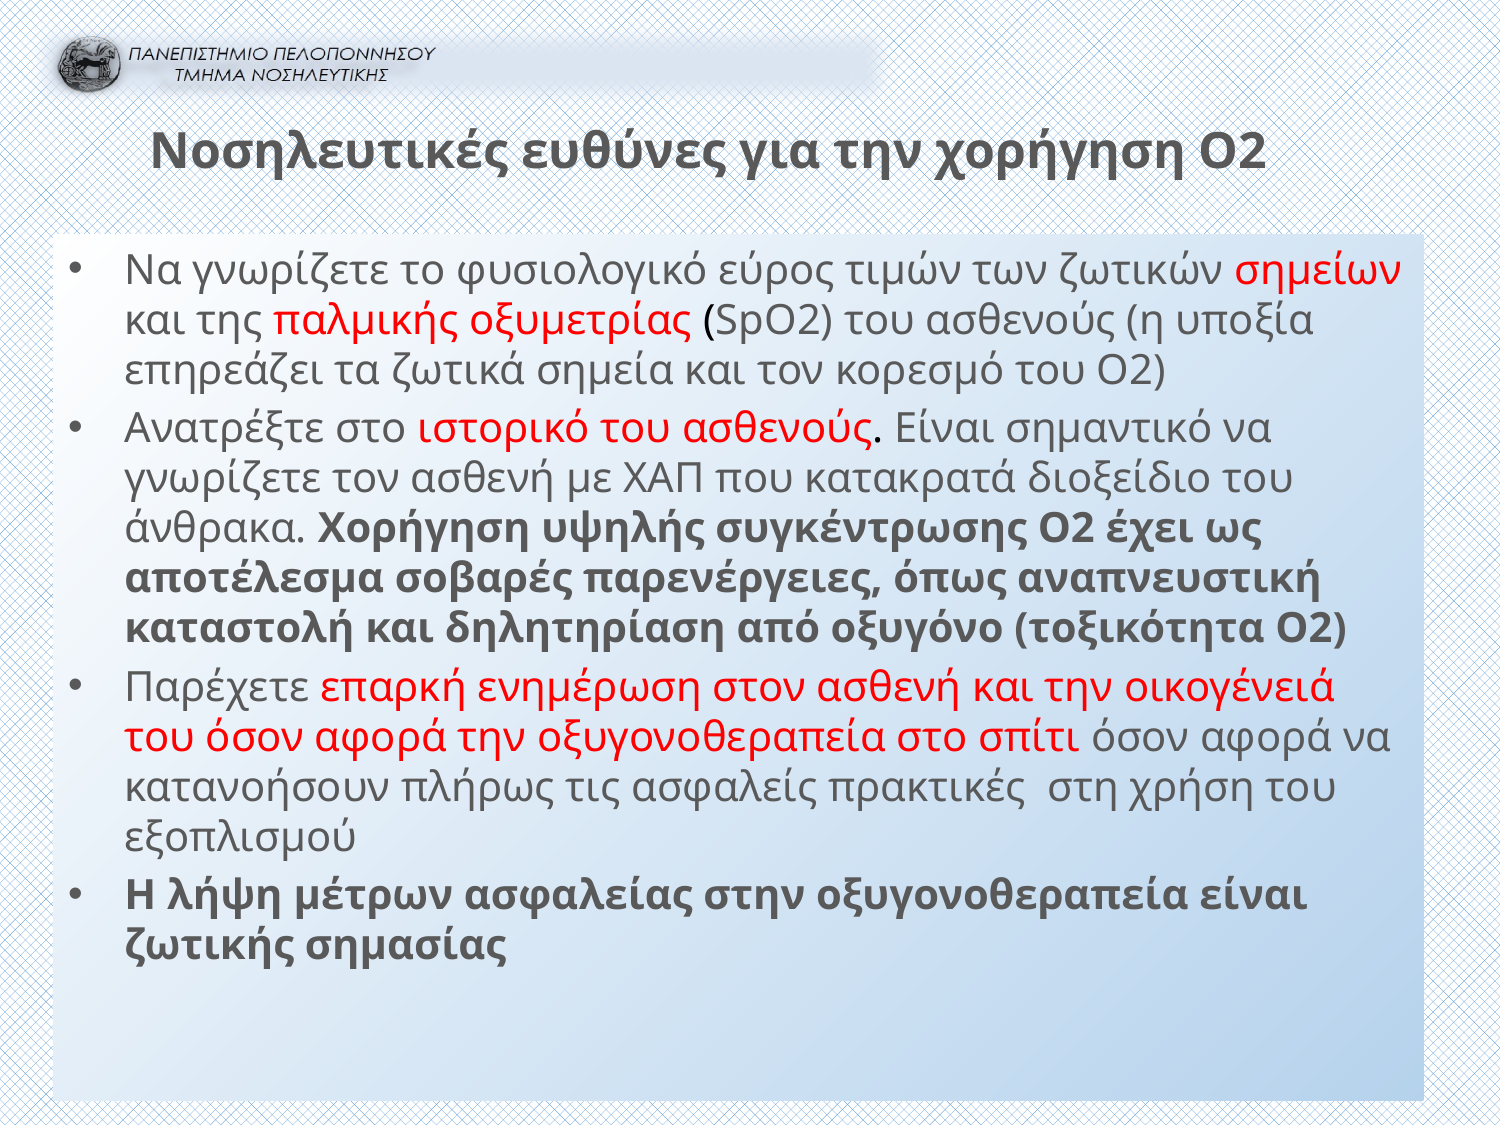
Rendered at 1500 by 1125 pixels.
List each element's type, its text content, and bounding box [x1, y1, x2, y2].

text_box Νοσηλευτικές ευθύνες για την χορήγηση Ο2 [135, 132, 1282, 220]
list Να γνωρίζετε το φυσιολογικό εύρος τιμών των ζωτικών σημείων και της παλμικής οξυμετρίας (SpO2) του ασθενούς (η υποξία επηρεάζει τα ζωτικά σημεία και τον κορεσμό του Ο2) Ανατρέξτε στο ιστορικό του ασθενούς. Είναι σημαντικό να γνωρίζετε τον ασθενή με ΧΑΠ που κατακρατά διοξείδιο του άνθρακα. Χορήγηση υψηλής συγκέντρωσης Ο2 έχει ως αποτέλεσμα σοβαρές παρενέργειες, όπως αναπνευστική καταστολή και δηλητηρίαση από οξυγόνο (τοξικότητα Ο2) Παρέχετε επαρκή ενημέρωση στον ασθενή και την οικογένειά του όσον αφορά την οξυγονοθεραπεία στο σπίτι όσον αφορά να κατανοήσουν πλήρως τις ασφαλείς πρακτικές στη χρήση του εξοπλισμού Η λήψη μέτρων ασφαλείας στην οξυγονοθεραπεία είναι ζωτικής σημασίας [53, 234, 1424, 1101]
picture [29, 21, 895, 109]
